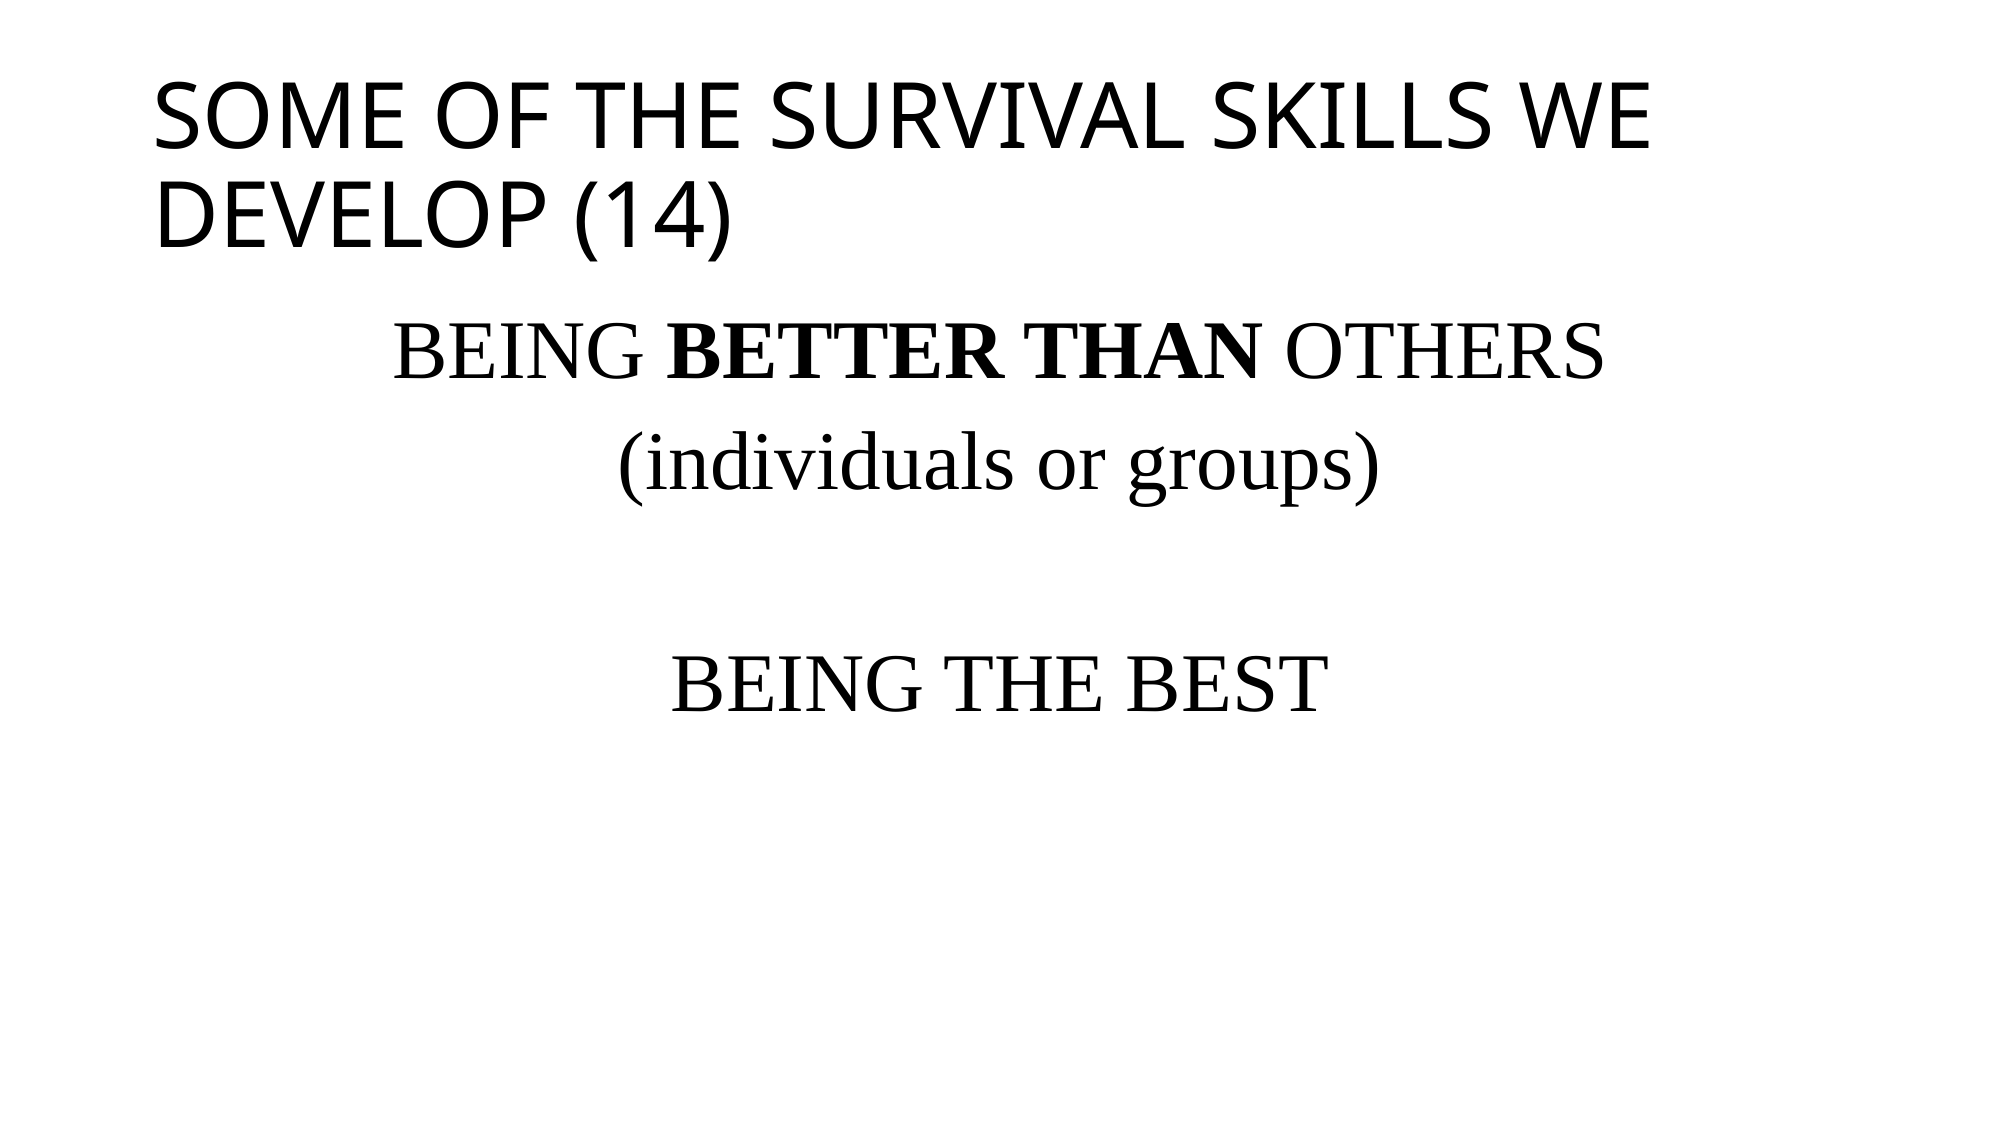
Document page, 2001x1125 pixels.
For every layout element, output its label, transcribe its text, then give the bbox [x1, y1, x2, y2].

title SOME OF THE SURVIVAL SKILLS WE DEVELOP (14) [137, 59, 1863, 278]
list BEING BETTER THAN OTHERS (individuals or groups) BEING THE BEST [137, 299, 1863, 1014]
